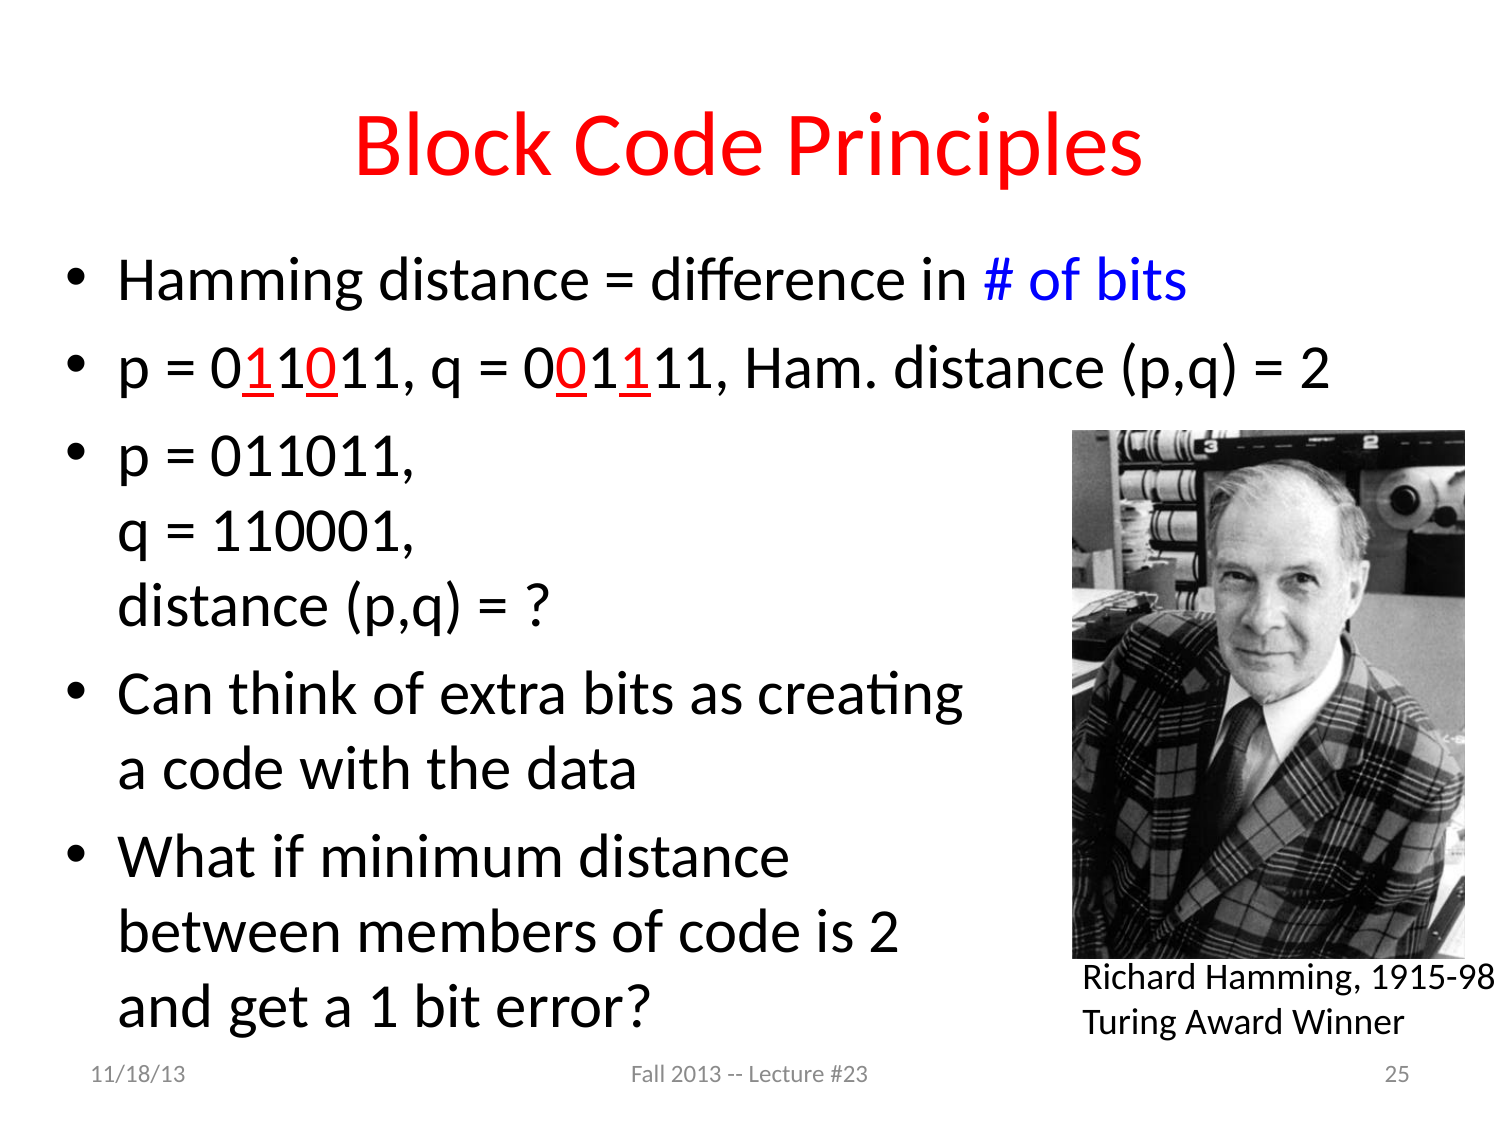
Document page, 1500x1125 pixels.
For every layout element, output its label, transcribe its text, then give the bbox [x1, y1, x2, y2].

slide_number 25 [1074, 1042, 1425, 1103]
text_box Richard Hamming, 1915-98 Turing Award Winner [1067, 944, 1500, 1050]
footer Fall 2013 -- Lecture #23 [512, 1042, 988, 1103]
title Block Code Principles [75, 45, 1425, 230]
list Hamming distance = difference in # of bits p = 011011, q = 001111, Ham. distance (p,q) = 2 p = 011011, q = 110001, distance (p,q) = ? Can think of extra bits as creating a code with the data What if minimum distance between members of code is 2 and get a 1 bit error? [50, 230, 1463, 1050]
picture [1072, 430, 1465, 959]
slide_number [75, 1042, 425, 1103]
